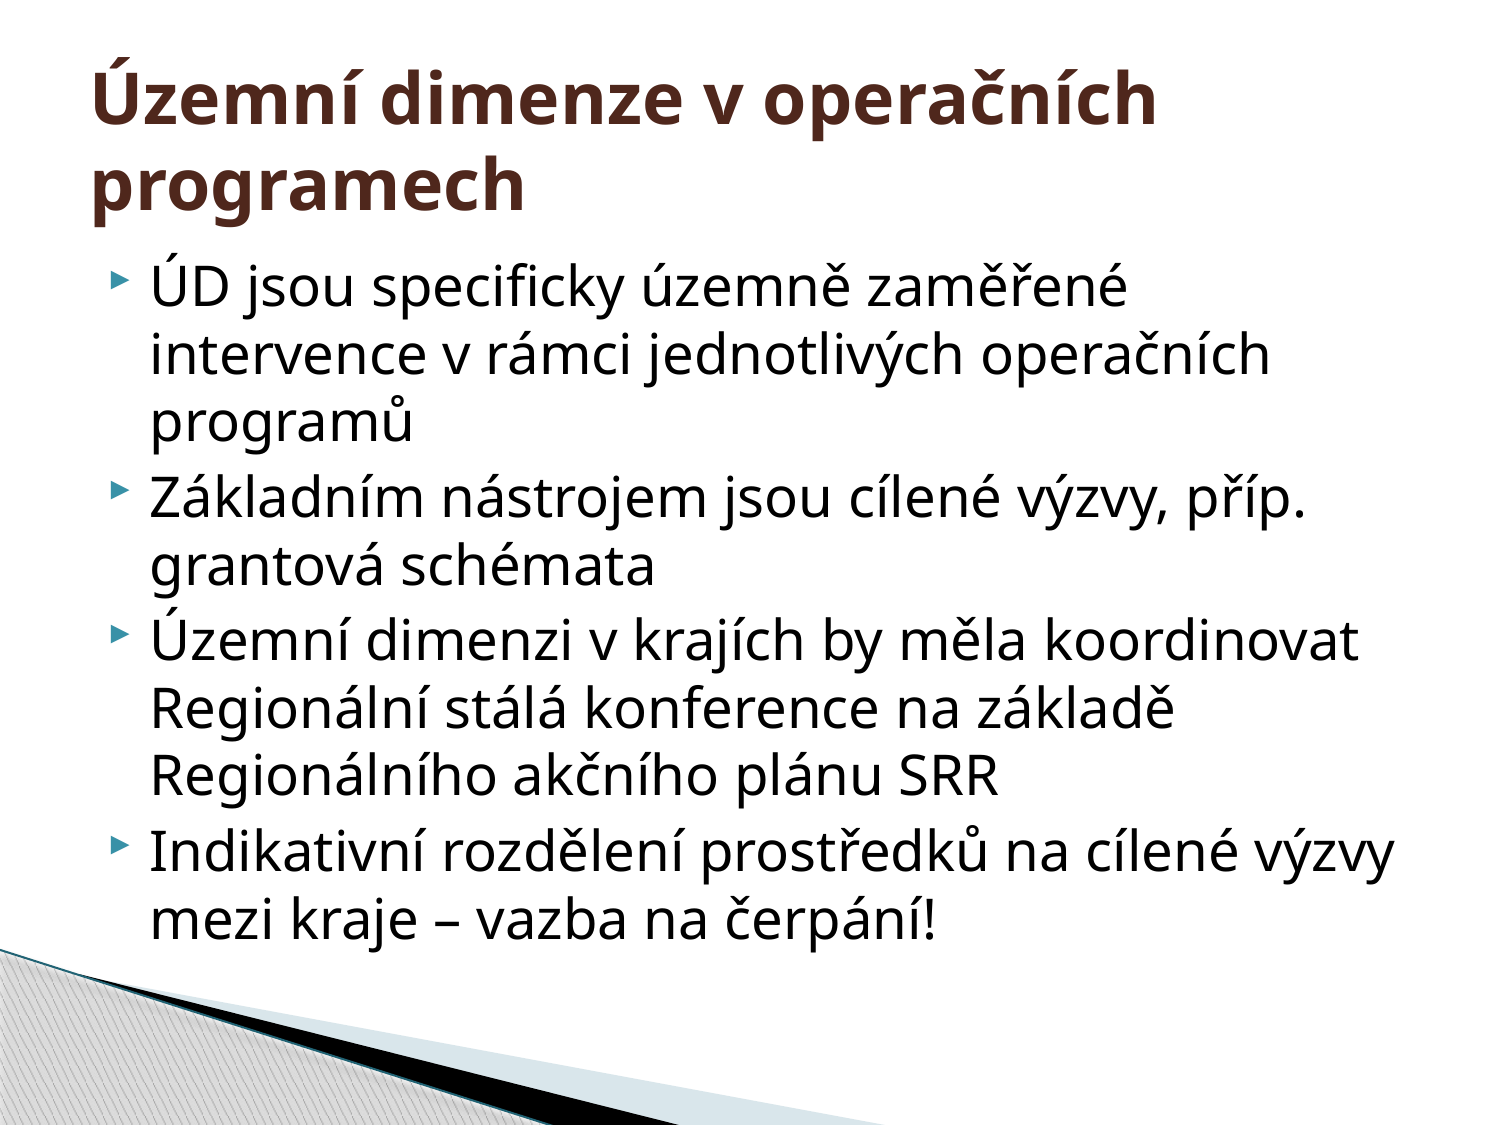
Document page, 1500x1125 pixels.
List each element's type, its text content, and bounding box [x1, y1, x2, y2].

list ÚD jsou specificky územně zaměřené intervence v rámci jednotlivých operačních programů Základním nástrojem jsou cílené výzvy, příp. grantová schémata Územní dimenzi v krajích by měla koordinovat Regionální stálá konference na základě Regionálního akčního plánu SRR Indikativní rozdělení prostředků na cílené výzvy mezi kraje – vazba na čerpání! [75, 243, 1425, 986]
title Územní dimenze v operačních programech [75, 45, 1425, 233]
